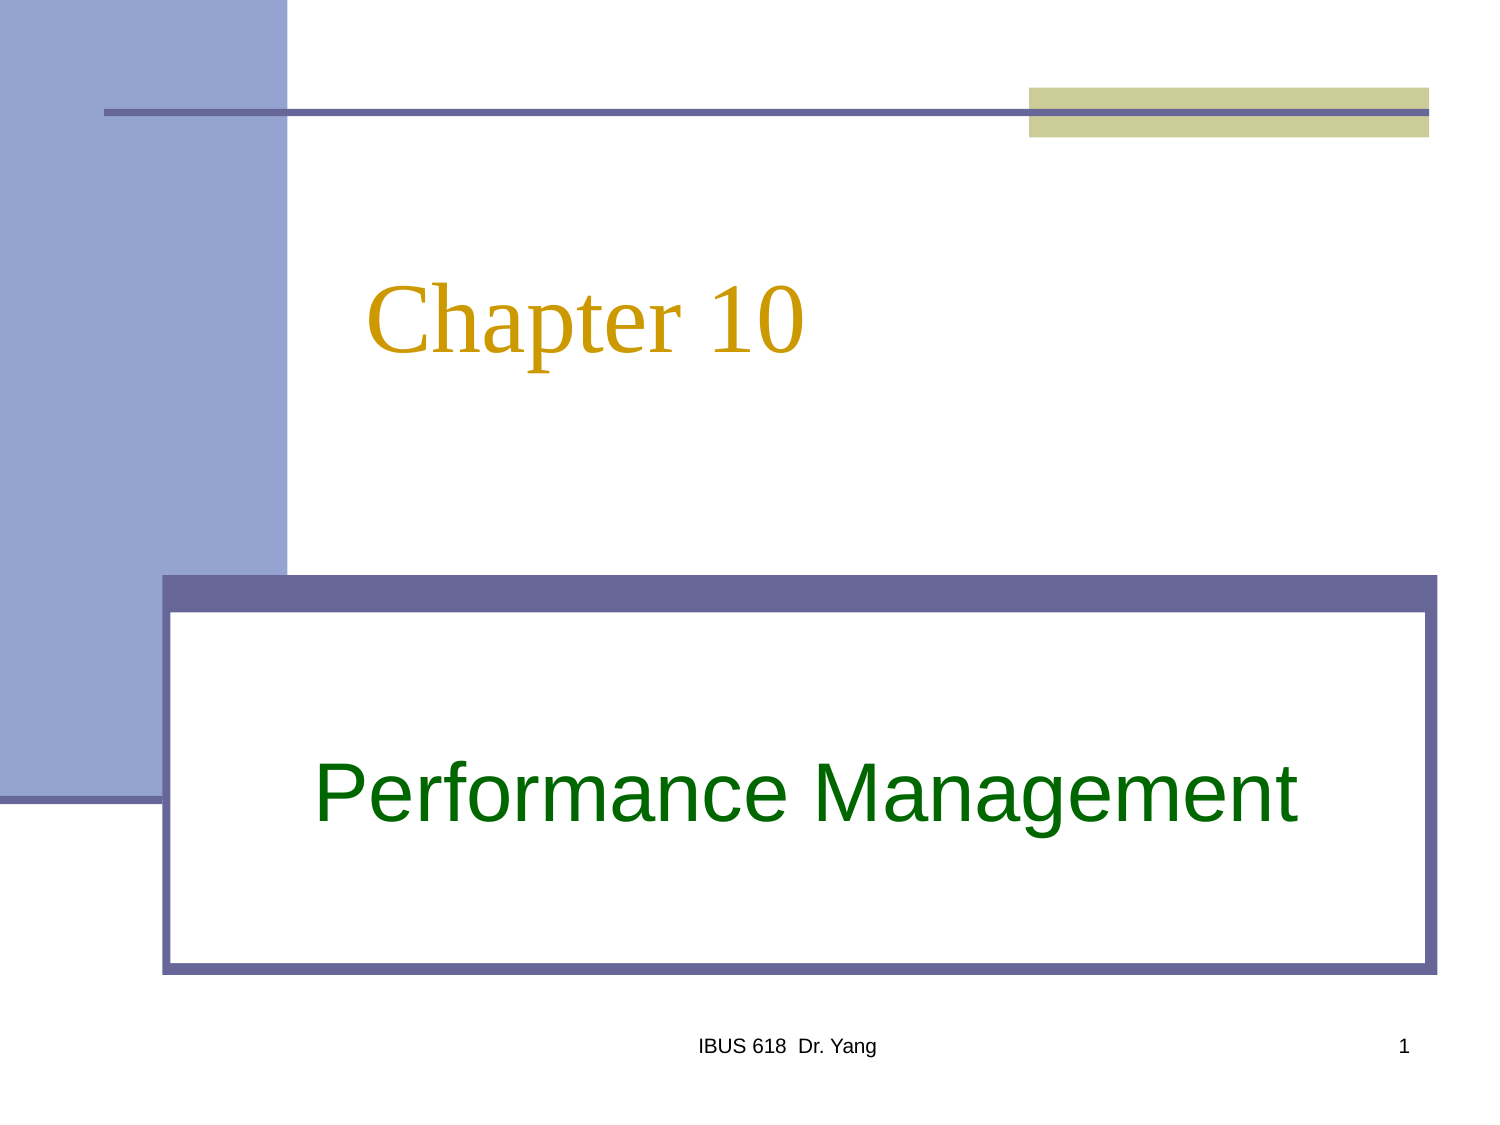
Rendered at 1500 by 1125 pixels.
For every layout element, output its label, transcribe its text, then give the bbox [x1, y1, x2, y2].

footer IBUS 618 Dr. Yang [550, 1024, 1026, 1101]
title Chapter 10 [349, 211, 1094, 413]
slide_number 1 [1112, 1024, 1426, 1101]
subtitle Performance Management [287, 699, 1326, 878]
